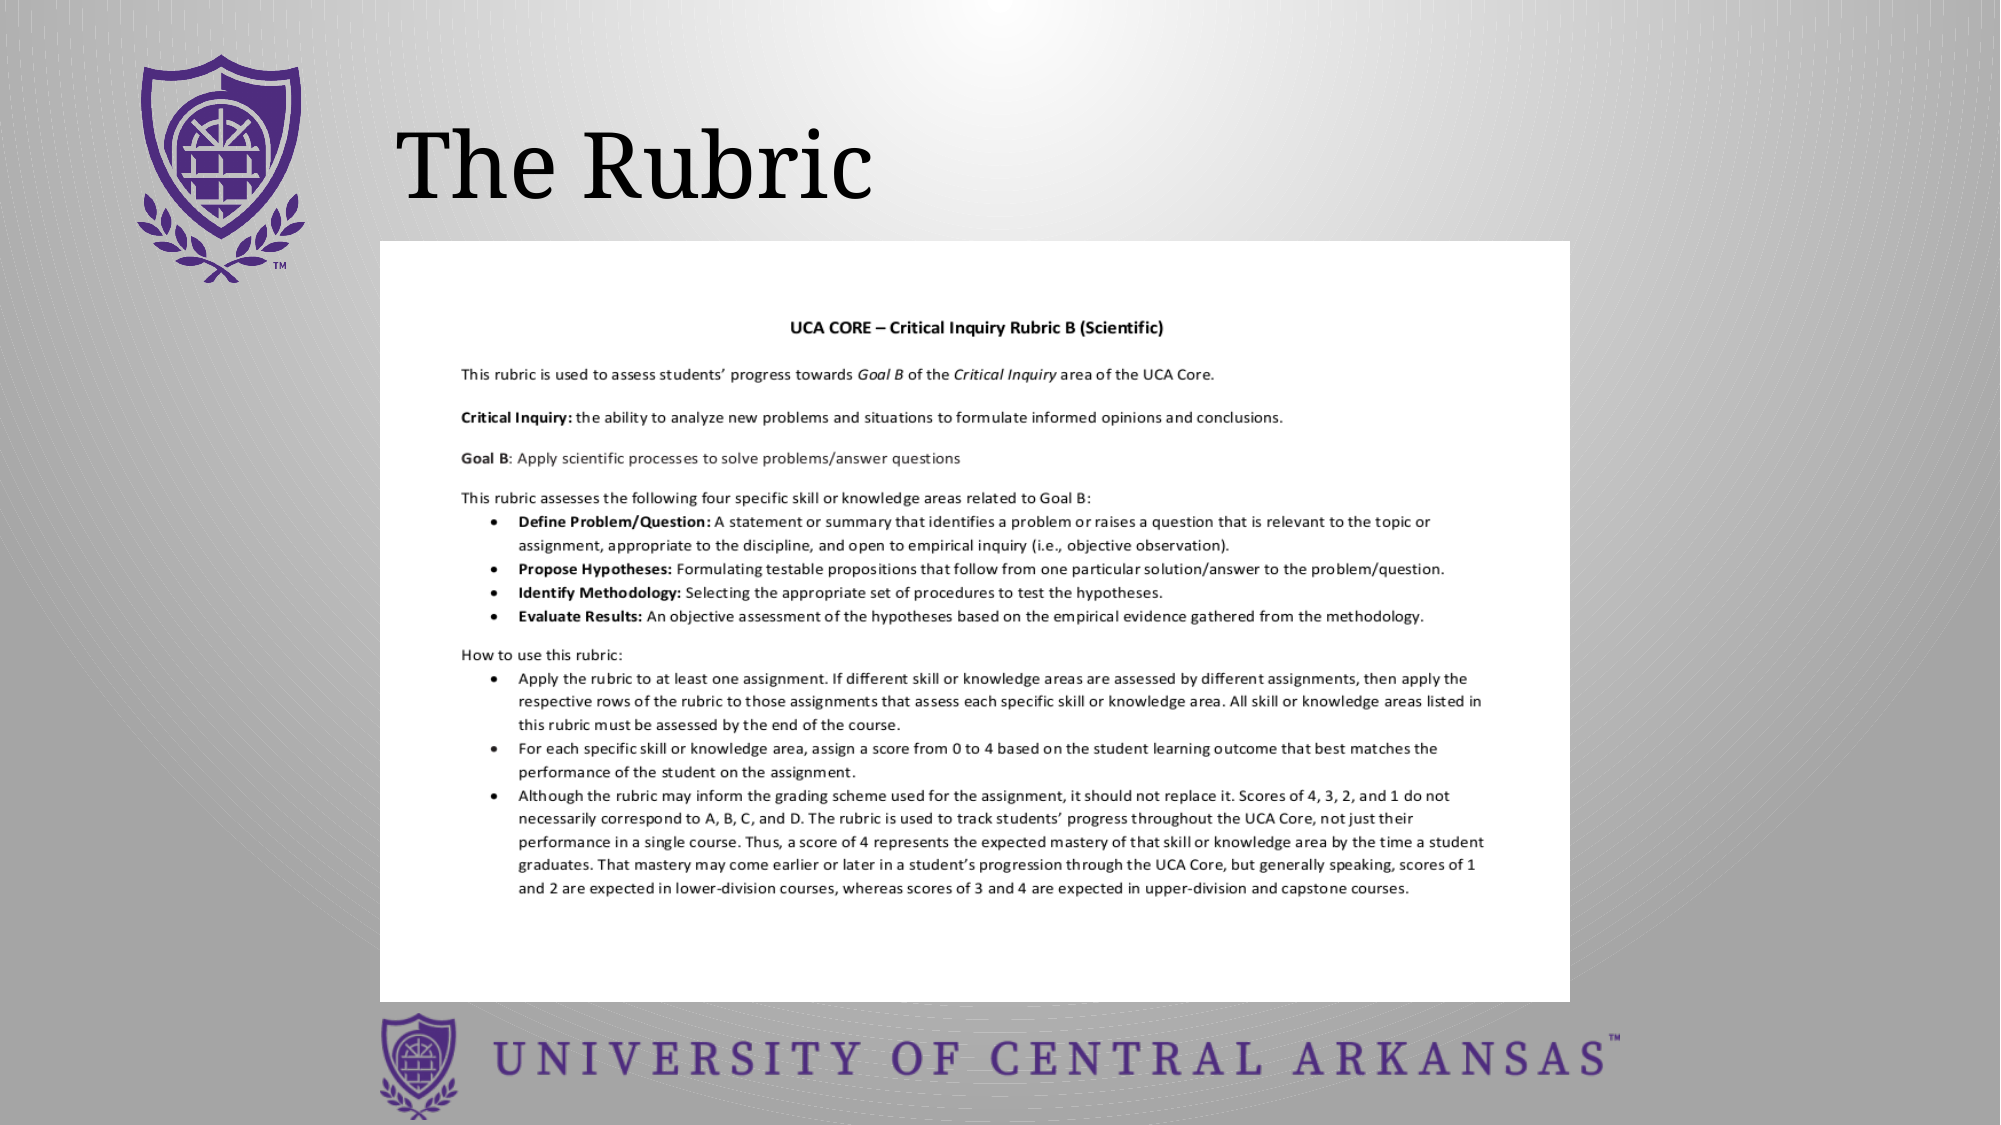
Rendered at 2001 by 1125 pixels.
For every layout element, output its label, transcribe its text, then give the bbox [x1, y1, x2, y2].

picture [379, 241, 1570, 1002]
picture [137, 54, 305, 283]
picture [380, 1013, 1620, 1120]
title The Rubric [380, 59, 1863, 278]
